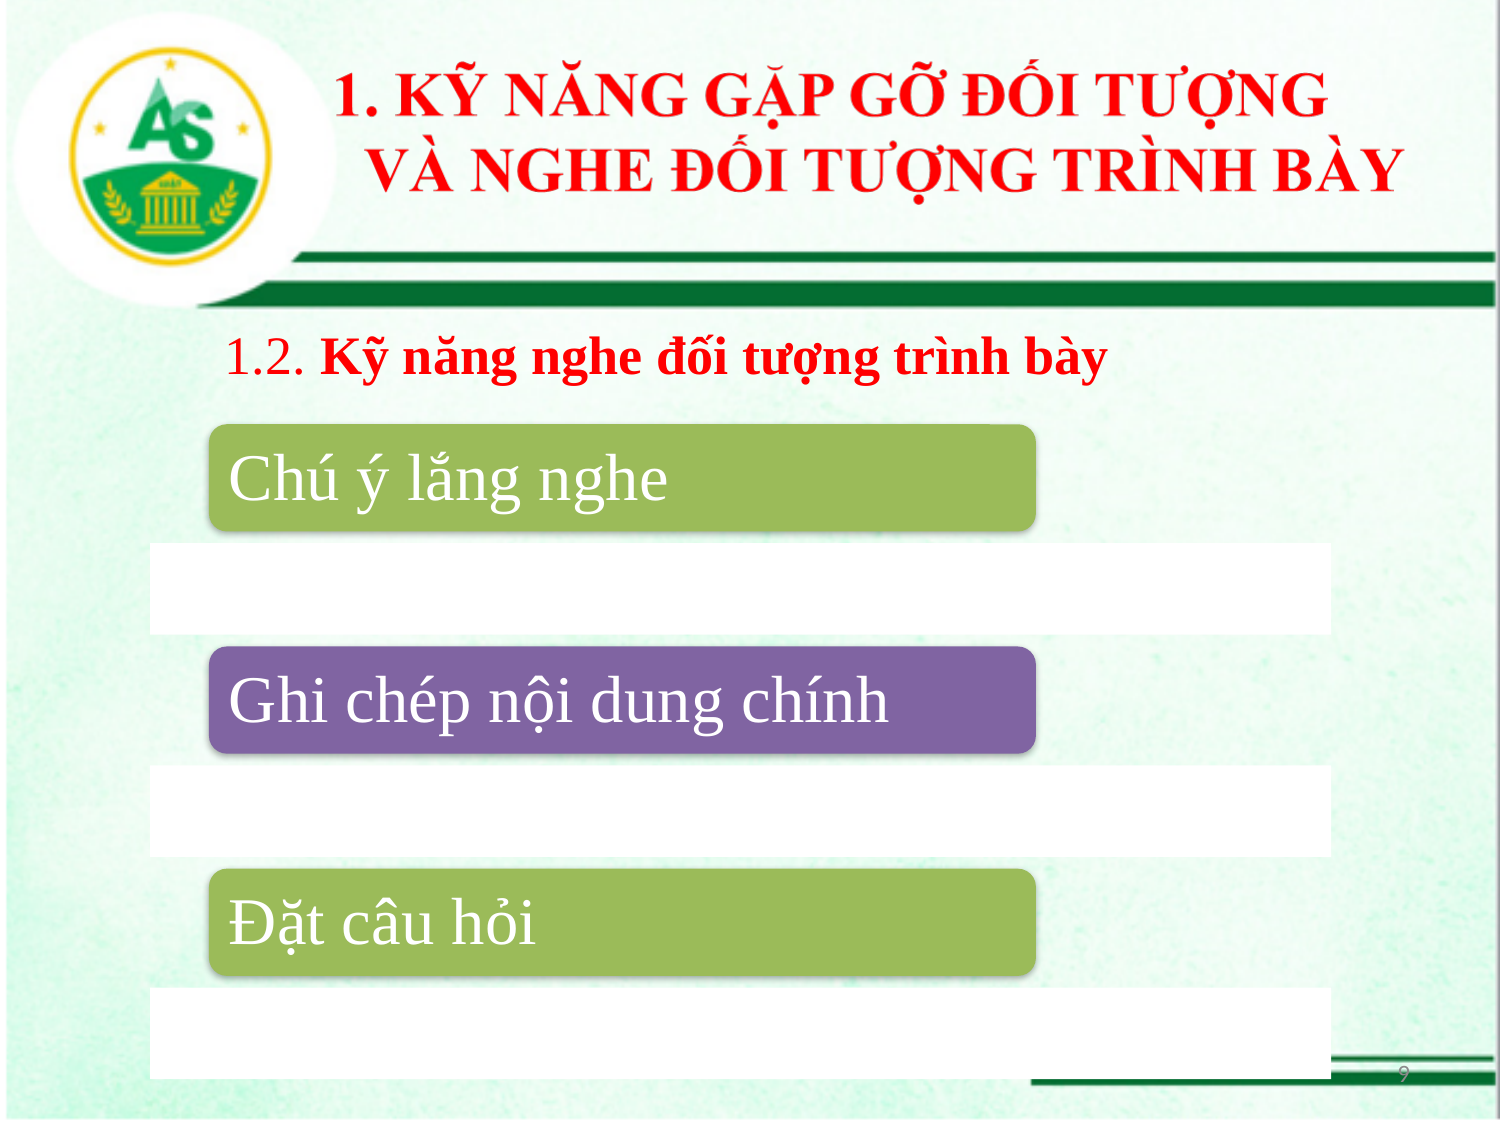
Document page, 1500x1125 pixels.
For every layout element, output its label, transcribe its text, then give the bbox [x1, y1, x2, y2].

picture [0, 0, 1500, 1125]
list 1.2. Kỹ năng nghe đối tượng trình bày [150, 312, 1475, 1108]
slide_number 9 [1074, 1042, 1425, 1103]
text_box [149, 412, 1332, 1080]
